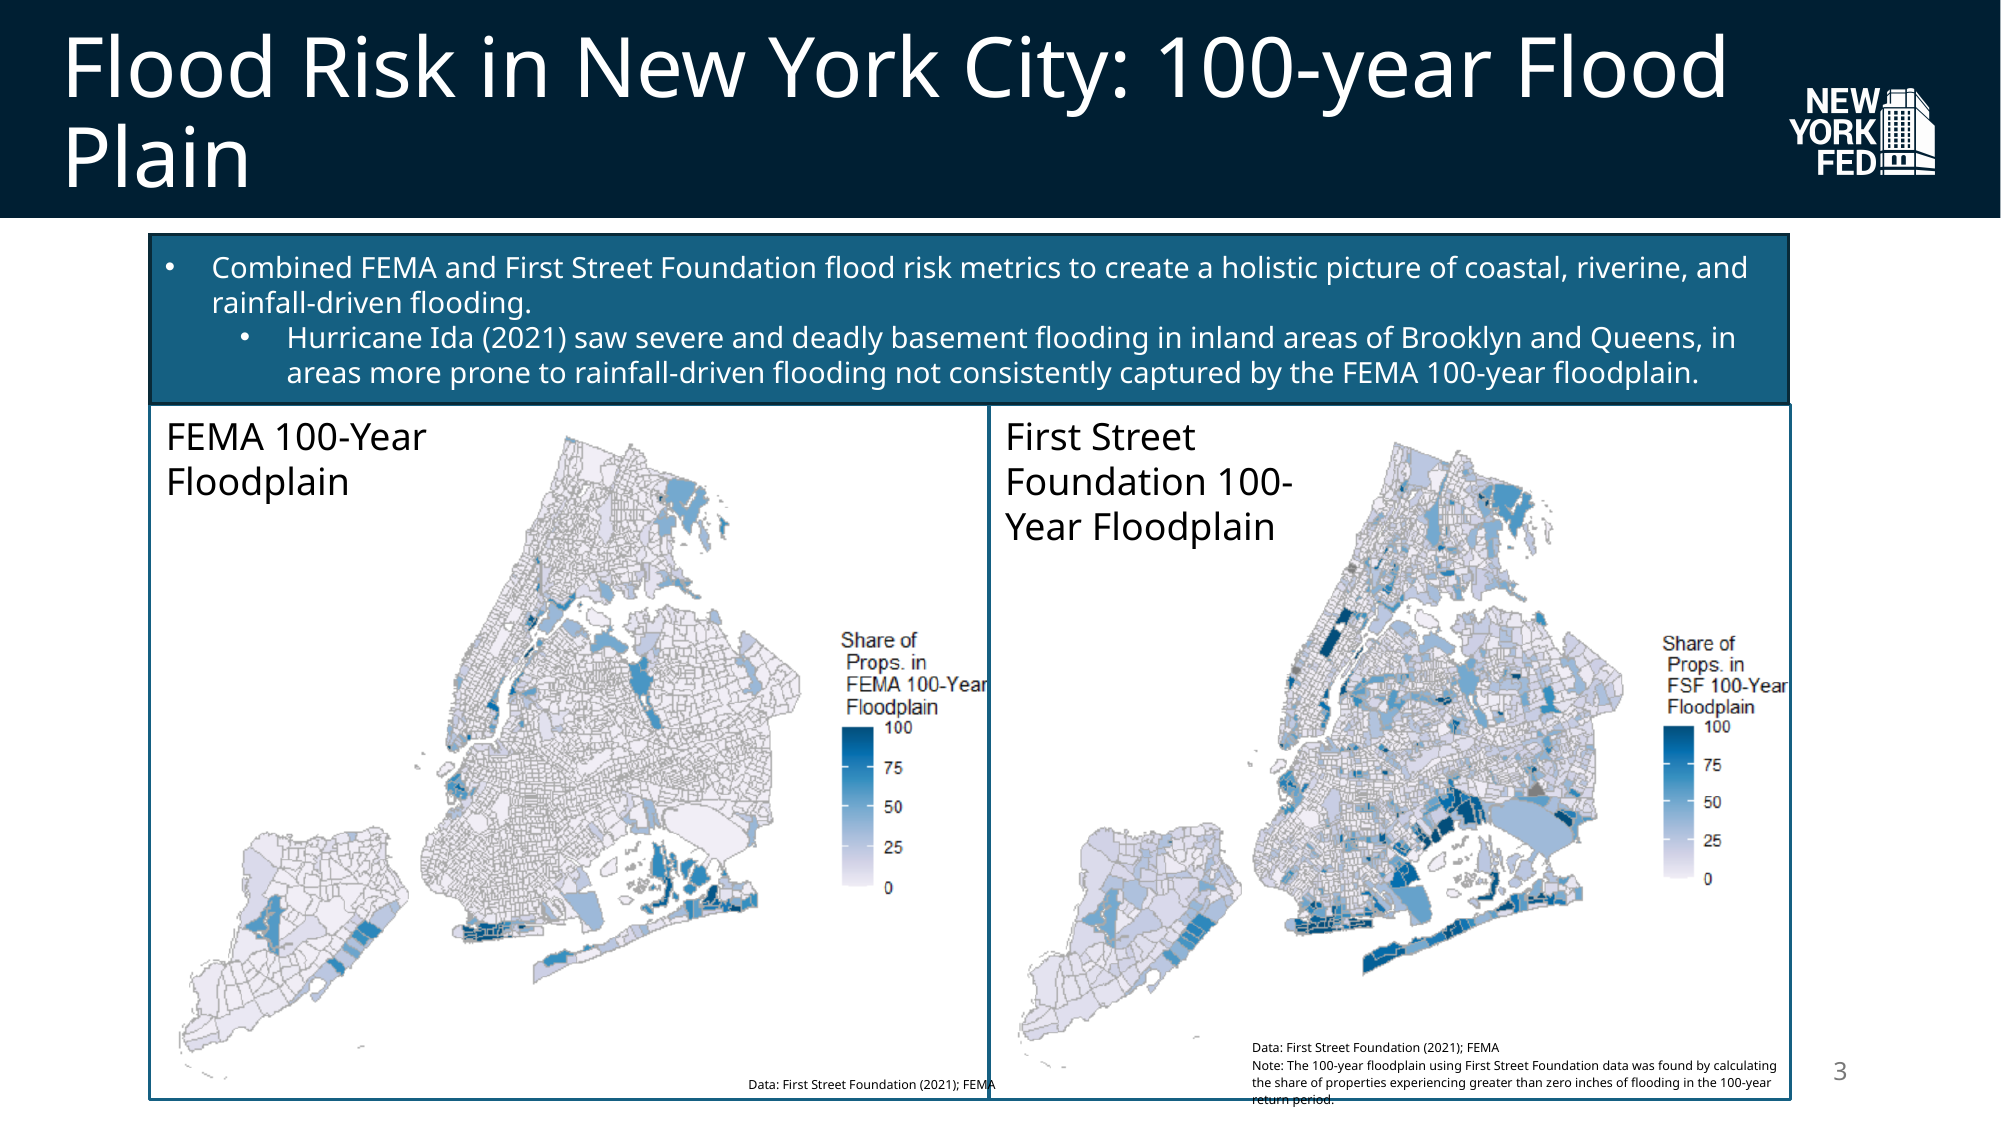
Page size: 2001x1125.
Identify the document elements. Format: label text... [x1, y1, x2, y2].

title Flood Risk in New York City: 100-year Flood Plain [46, 218, 1772, 225]
text_box Data: First Street Foundation (2021); FEMA Note: The 100-year floodplain using First Street Foundation data was found by calculating the share of properties experiencing greater than zero inches of flooding in the 100-year return period. [1237, 1030, 1793, 1115]
text_box Combined FEMA and First Street Foundation flood risk metrics to create a holistic picture of coastal, riverine, and rainfall-driven flooding. Hurricane Ida (2021) saw severe and deadly basement flooding in inland areas of Brooklyn and Queens, in areas more prone to rainfall-driven flooding not consistently captured by the FEMA 100-year floodplain. [148, 233, 1790, 405]
picture [0, 0, 2001, 218]
slide_number 3 [1793, 1042, 1863, 1103]
picture [150, 405, 1790, 1099]
